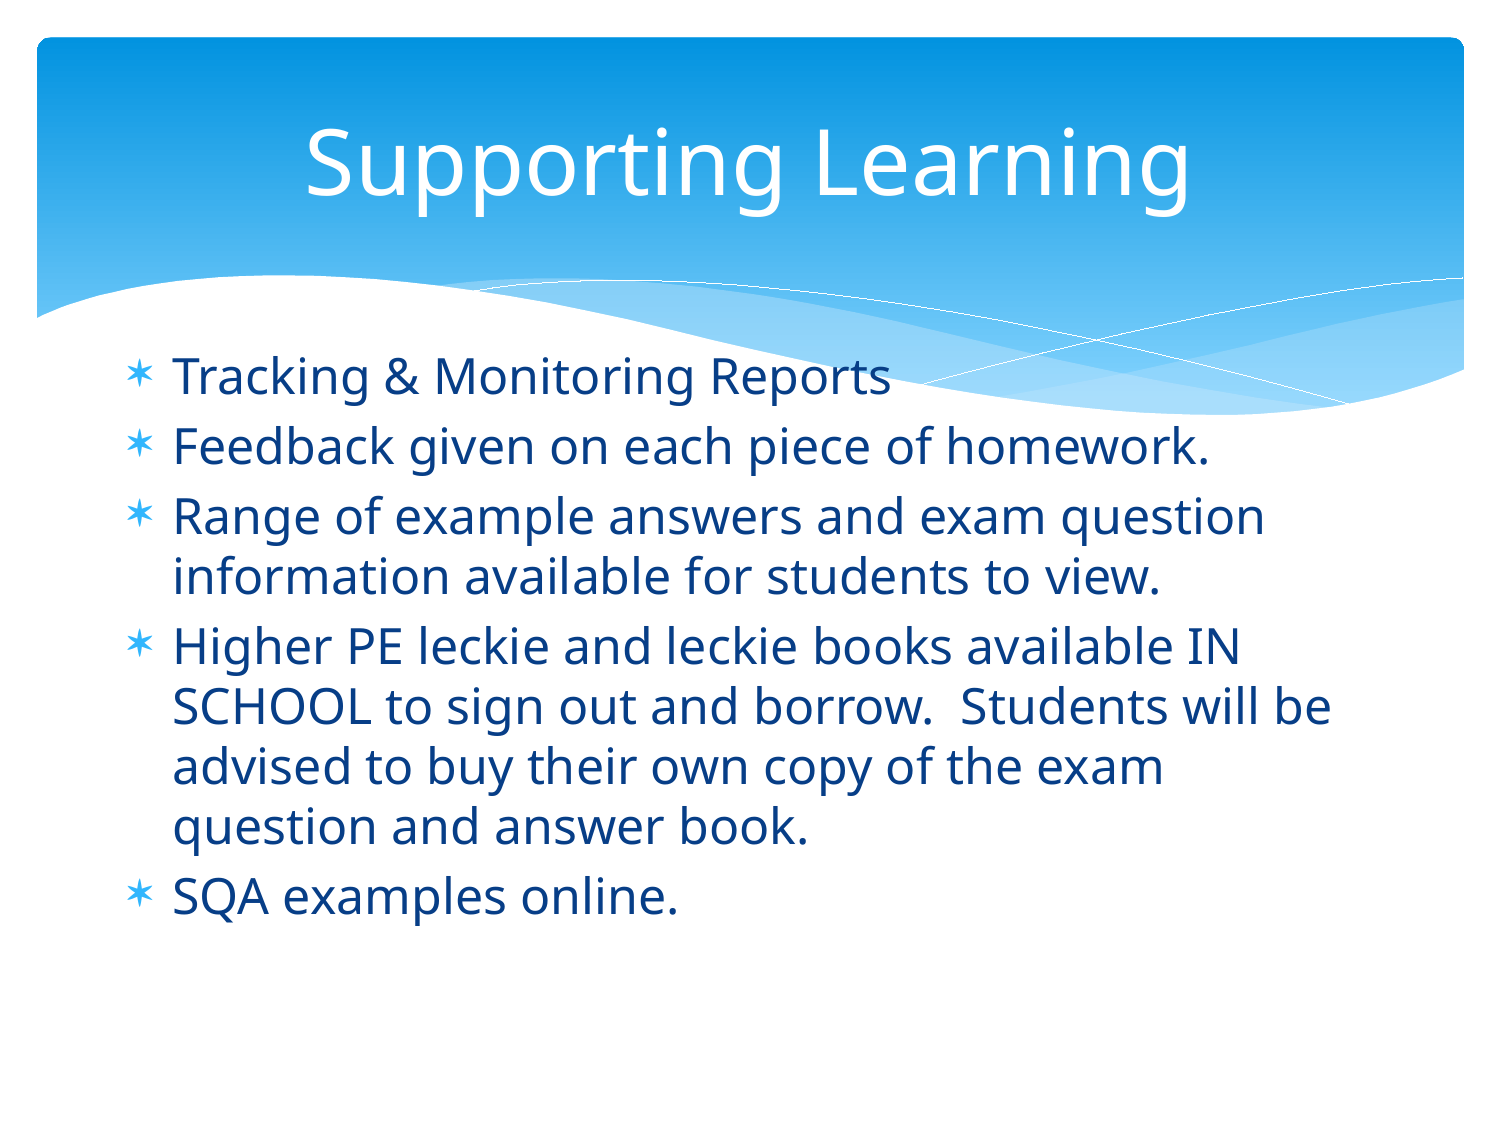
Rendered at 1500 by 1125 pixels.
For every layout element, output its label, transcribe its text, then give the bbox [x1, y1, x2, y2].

title Supporting Learning [75, 55, 1425, 261]
list Tracking & Monitoring Reports Feedback given on each piece of homework. Range of example answers and exam question information available for students to view. Higher PE leckie and leckie books available IN SCHOOL to sign out and borrow. Students will be advised to buy their own copy of the exam question and answer book. SQA examples online. [112, 336, 1388, 1030]
